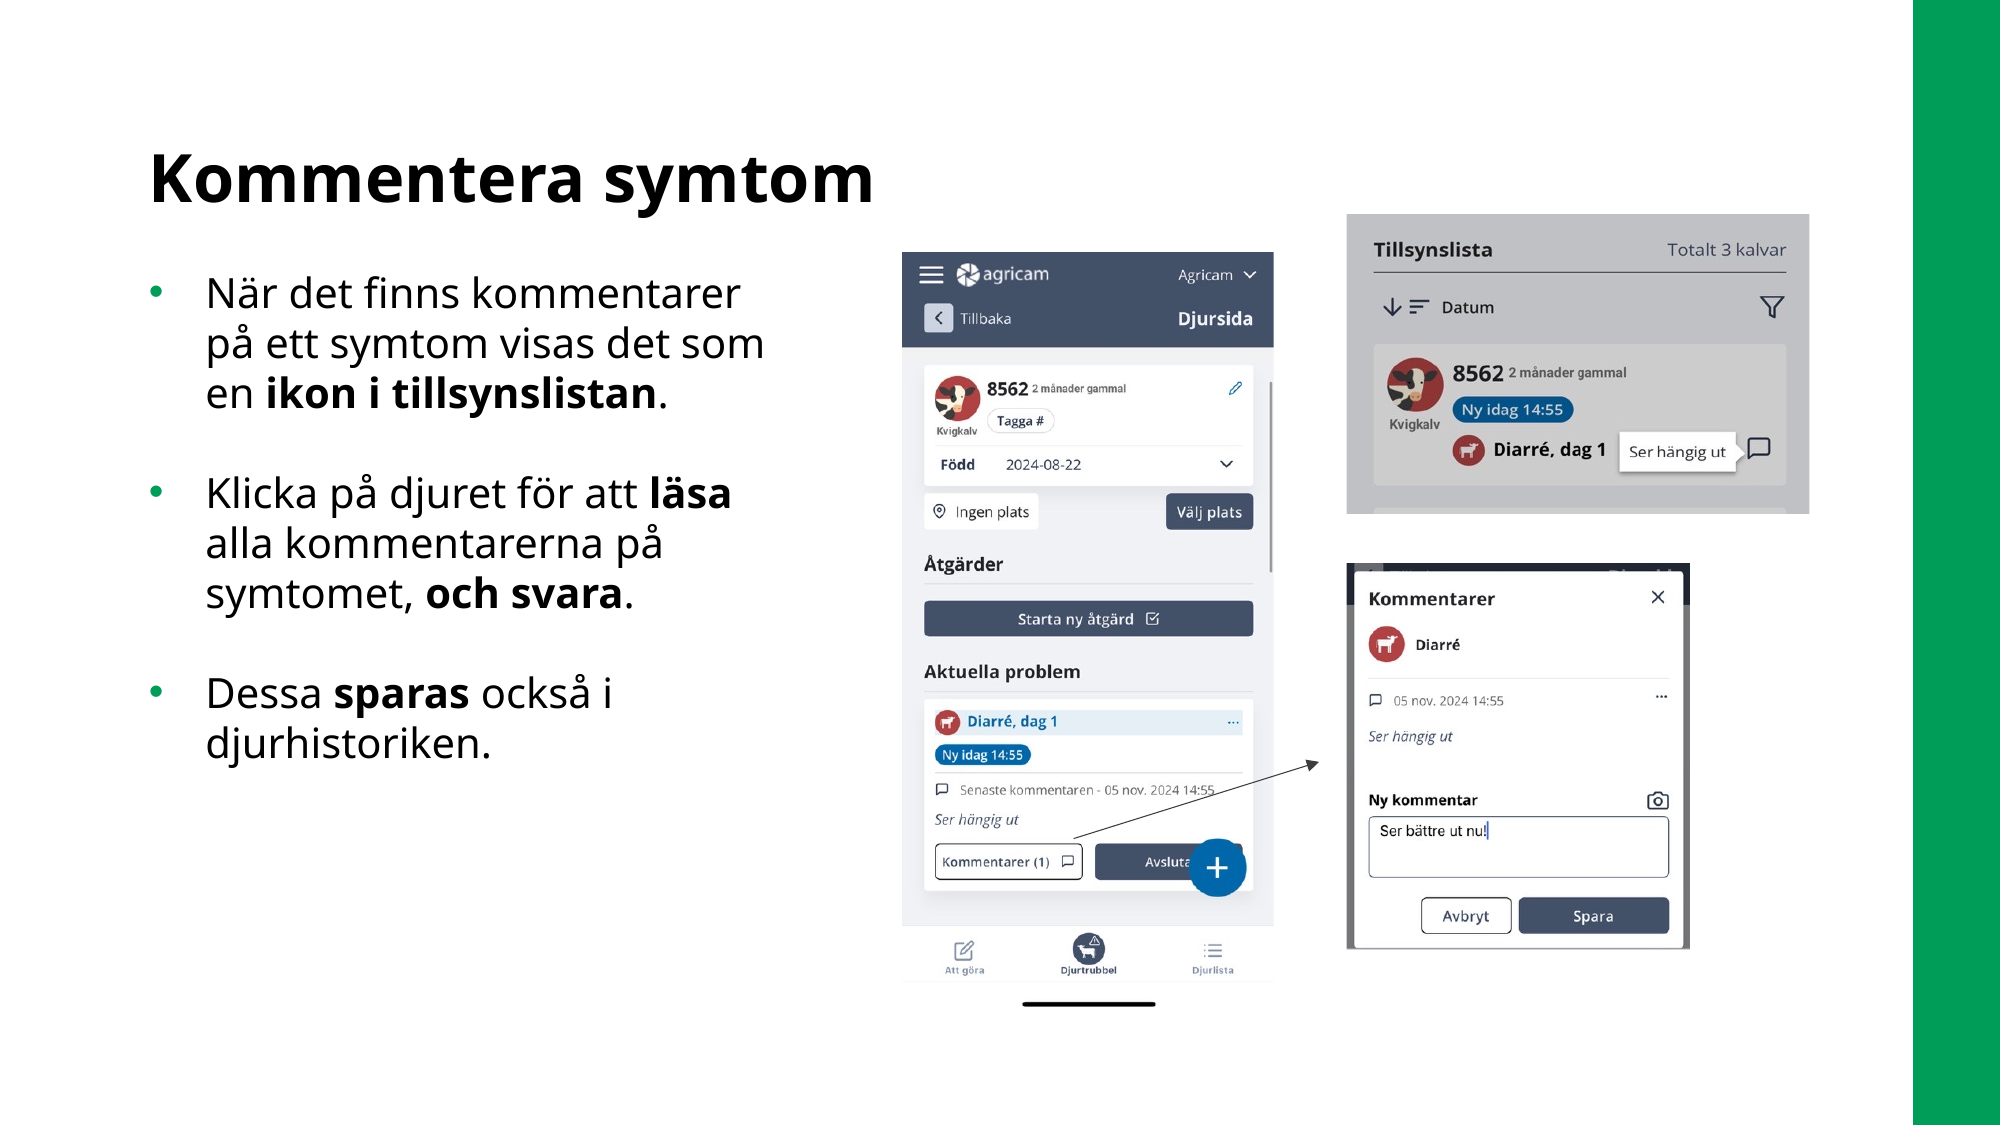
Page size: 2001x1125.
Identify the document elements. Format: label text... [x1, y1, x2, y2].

picture [902, 252, 1274, 1013]
title Kommentera symtom [133, 45, 1765, 225]
picture [1346, 214, 1810, 514]
list När det finns kommentarer på ett symtom visas det som en ikon i tillsynslistan. Klicka på djuret för att läsa alla kommentarerna på symtomet, och svara. Dessa sparas också i djurhistoriken. [134, 258, 784, 1014]
picture [1913, 0, 2000, 1125]
picture [1346, 563, 1691, 950]
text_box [1073, 761, 1320, 839]
